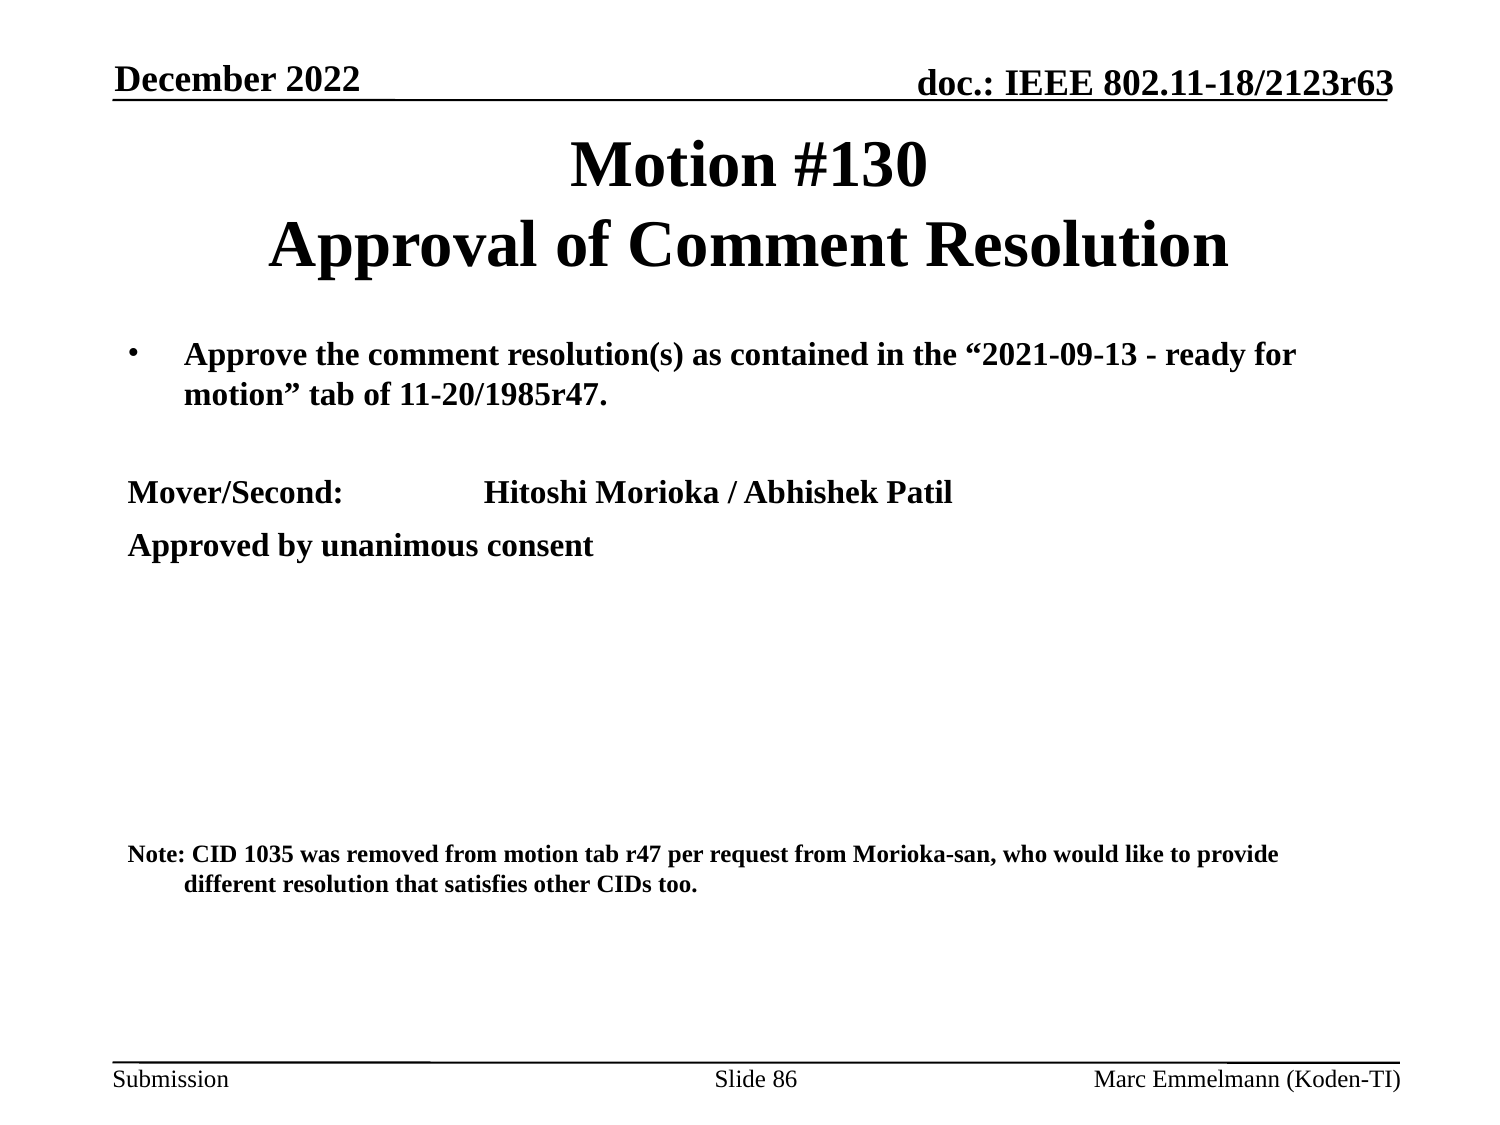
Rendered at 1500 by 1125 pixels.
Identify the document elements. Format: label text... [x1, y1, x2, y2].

slide_number Slide 86 [712, 1061, 800, 1123]
title Motion #130 Approval of Comment Resolution [112, 112, 1388, 288]
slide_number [114, 54, 423, 100]
list Approve the comment resolution(s) as contained in the “2021-09-13 - ready for motion” tab of 11-20/1985r47. Mover/Second: Hitoshi Morioka / Abhishek Patil Approved by unanimous consent Note: CID 1035 was removed from motion tab r47 per request from Morioka-san, who would like to provide different resolution that satisfies other CIDs too. [112, 324, 1388, 1000]
footer Marc Emmelmann (Koden-TI) [878, 1061, 1402, 1093]
